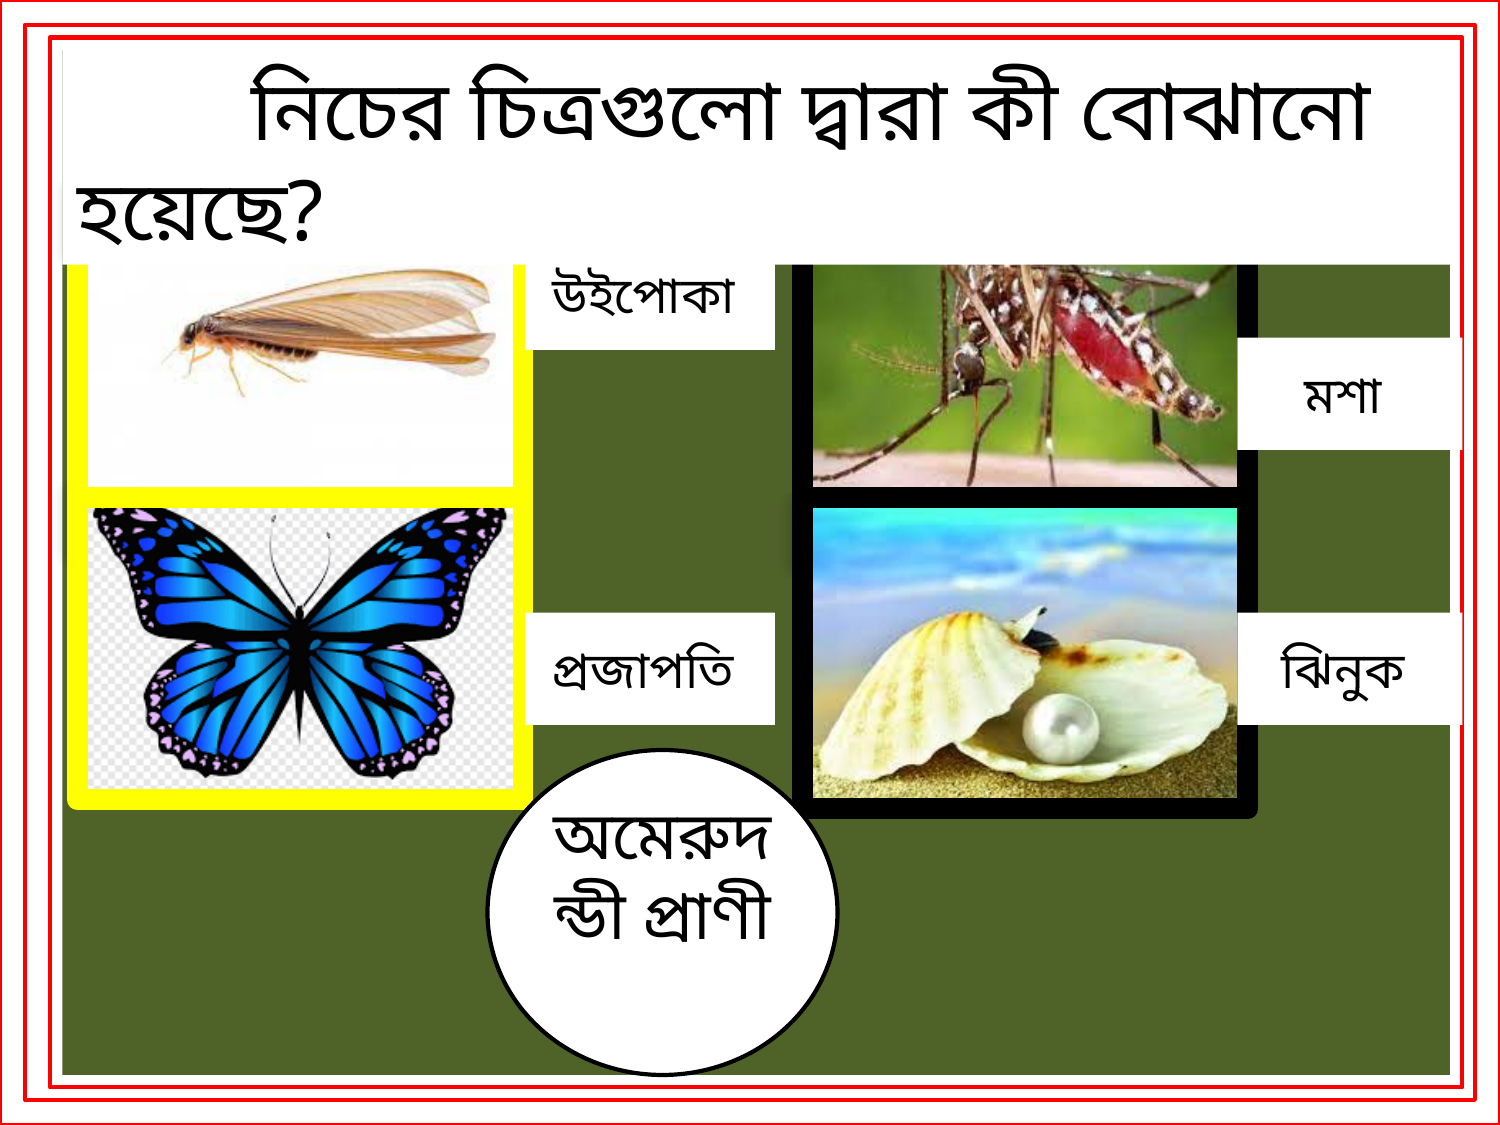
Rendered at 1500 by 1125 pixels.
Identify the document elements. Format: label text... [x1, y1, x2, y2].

text_box উইপোকা [523, 235, 777, 352]
text_box [683, 727, 1452, 1077]
text_box [1258, 452, 1452, 610]
text_box [60, 261, 67, 485]
text_box ঝিনুক [1241, 610, 1464, 727]
text_box অমেরুদন্ডী প্রাণী [485, 747, 840, 1078]
picture [812, 499, 1238, 799]
picture [812, 187, 1238, 488]
text_box [533, 265, 792, 799]
picture [87, 187, 513, 790]
text_box [23, 23, 1477, 1102]
text_box [60, 48, 1452, 335]
text_box [0, 0, 1500, 1125]
text_box [48, 35, 1464, 1089]
text_box [60, 561, 642, 1077]
text_box প্রজাপতি [523, 610, 777, 727]
text_box মশা [1241, 335, 1464, 452]
text_box নিচের চিত্রগুলো দ্বারা কী বোঝানো হয়েছে? [62, 49, 1450, 265]
